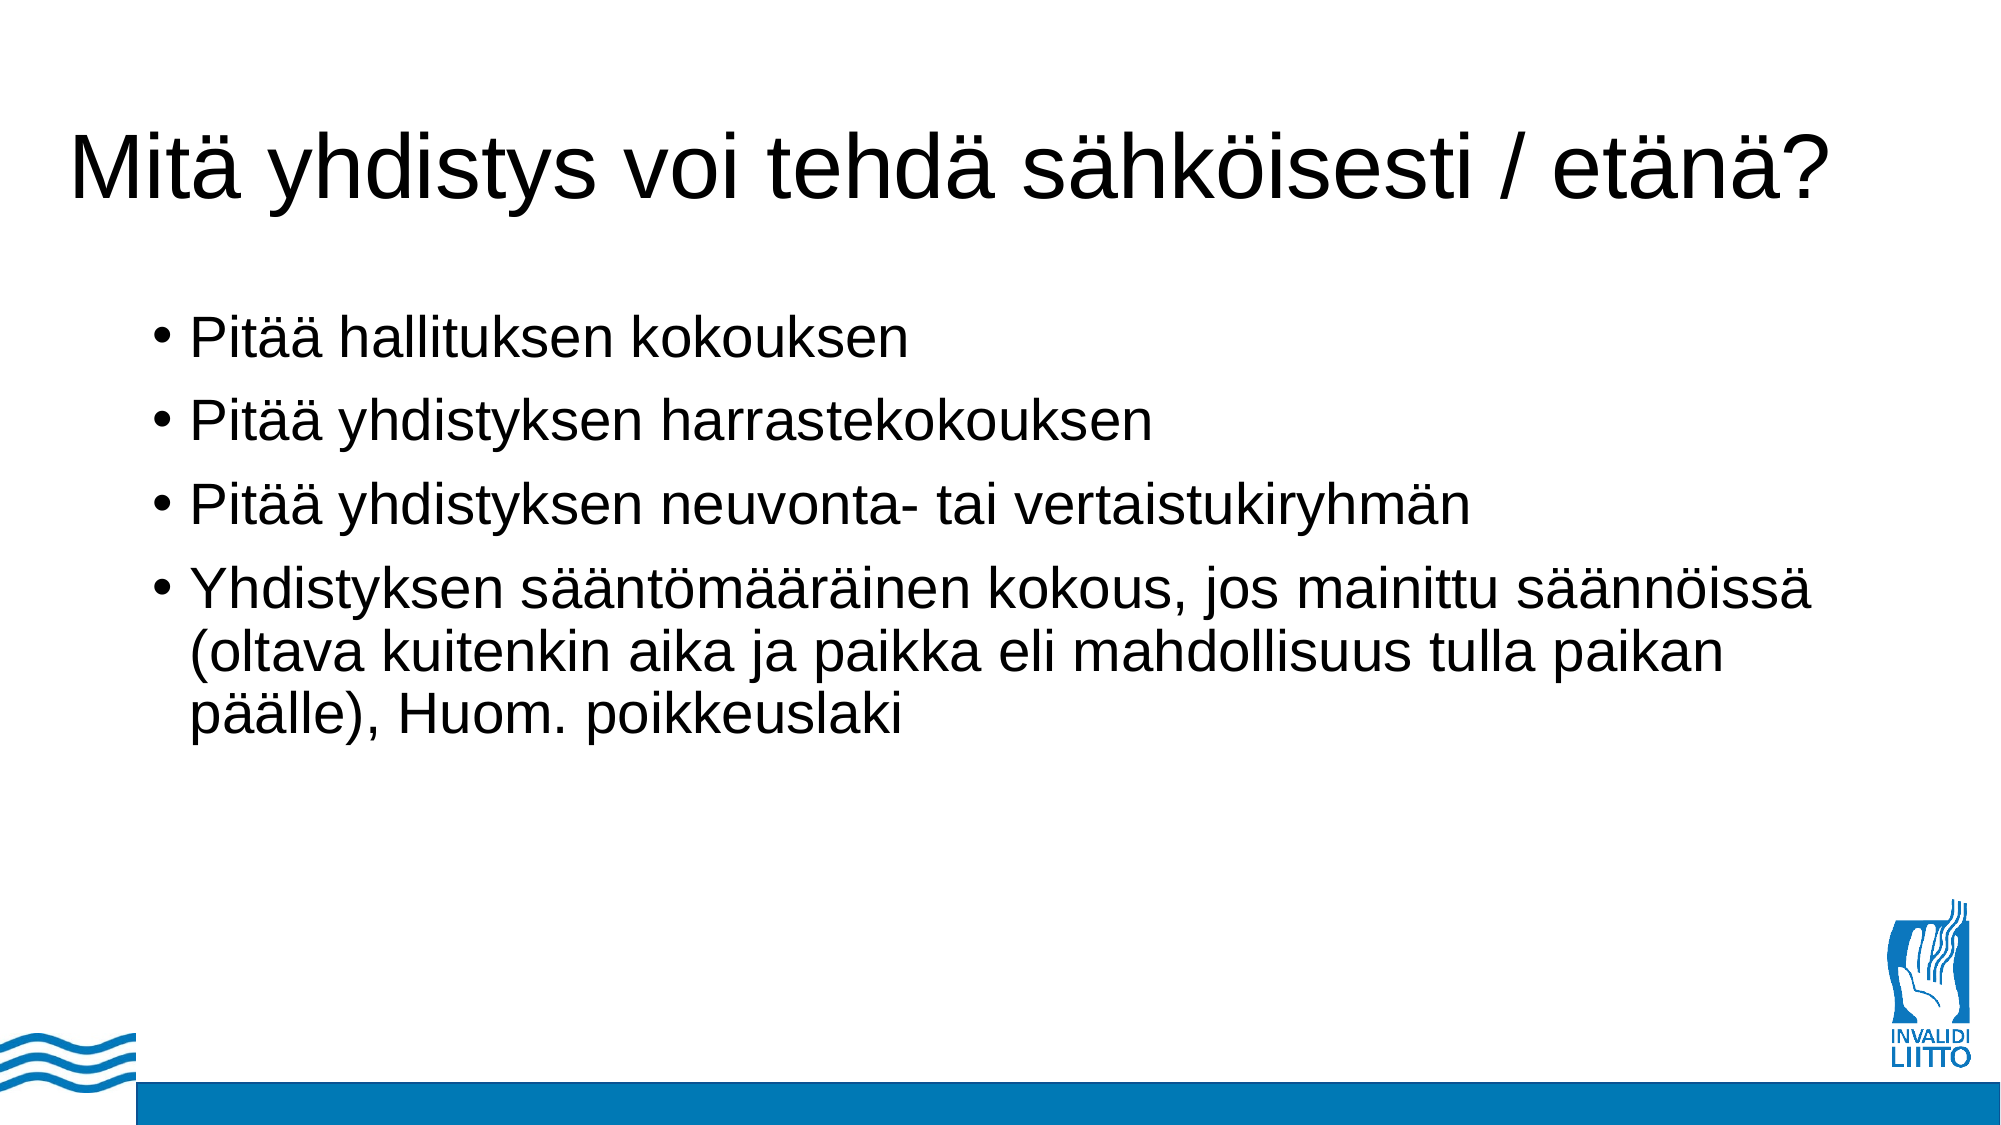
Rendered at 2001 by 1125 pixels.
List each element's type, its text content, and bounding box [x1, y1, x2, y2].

picture [0, 1033, 136, 1093]
picture [1836, 890, 2001, 1076]
title Mitä yhdistys voi tehdä sähköisesti / etänä? [53, 59, 1863, 278]
list Pitää hallituksen kokouksen Pitää yhdistyksen harrastekokouksen Pitää yhdistyksen neuvonta- tai vertaistukiryhmän Yhdistyksen sääntömääräinen kokous, jos mainittu säännöissä (oltava kuitenkin aika ja paikka eli mahdollisuus tulla paikan päälle), Huom. poikkeuslaki [137, 299, 1863, 1014]
